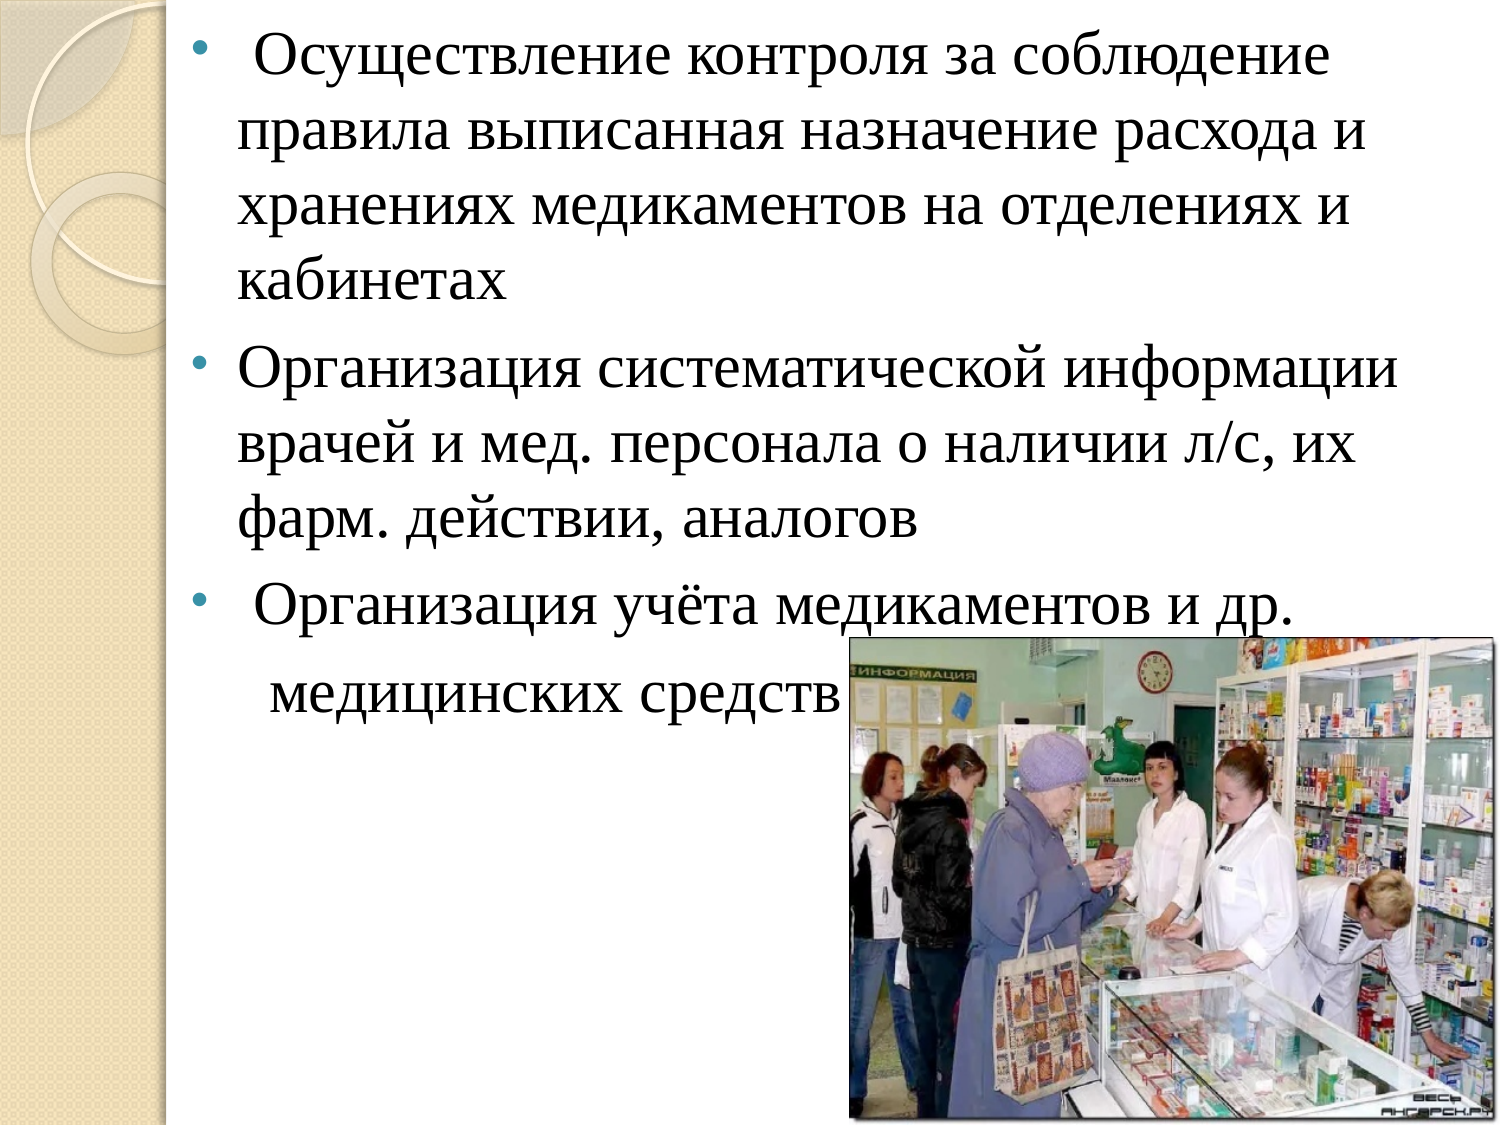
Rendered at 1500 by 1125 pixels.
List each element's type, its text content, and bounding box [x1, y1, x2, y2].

picture [849, 637, 1500, 1125]
list Осуществление контроля за соблюдение правила выписанная назначение расхода и хранениях медикаментов на отделениях и кабинетах Организация систематической информации врачей и мед. персонала о наличии л/с, их фарм. действии, аналогов Организация учёта медикаментов и др. медицинских средств [162, 0, 1500, 1125]
